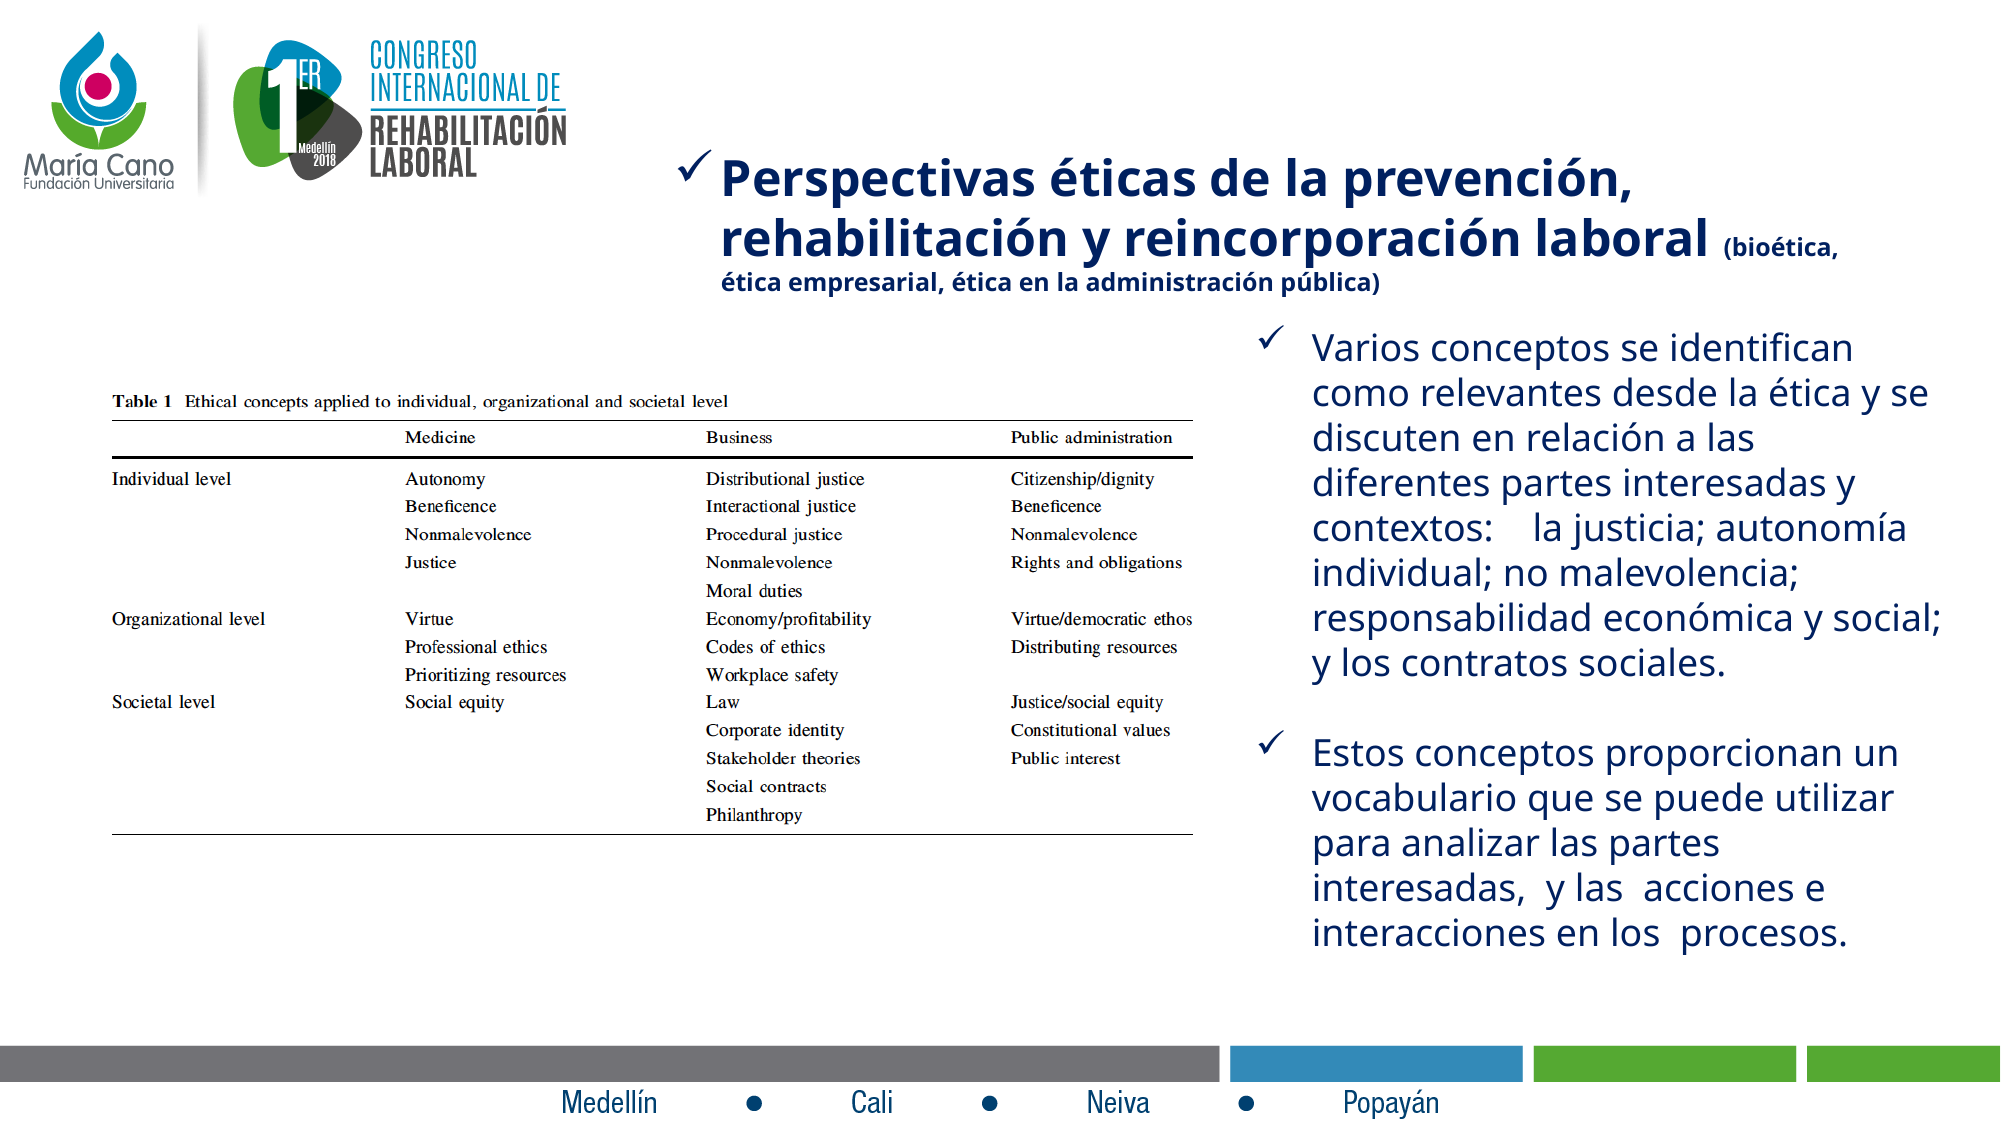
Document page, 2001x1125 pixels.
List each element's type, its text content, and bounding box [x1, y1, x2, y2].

picture [0, 0, 2001, 1125]
text_box Varios conceptos se identifican como relevantes desde la ética y se discuten en relación a las diferentes partes interesadas y contextos: la justicia; autonomía individual; no malevolencia; responsabilidad económica y social; y los contratos sociales. Estos conceptos proporcionan un vocabulario que se puede utilizar para analizar las partes interesadas, y las acciones e interacciones en los procesos. [1240, 316, 1960, 1097]
text_box Perspectivas éticas de la prevención, rehabilitación y reincorporación laboral (bioética, ética empresarial, ética en la administración pública) [659, 139, 1882, 304]
